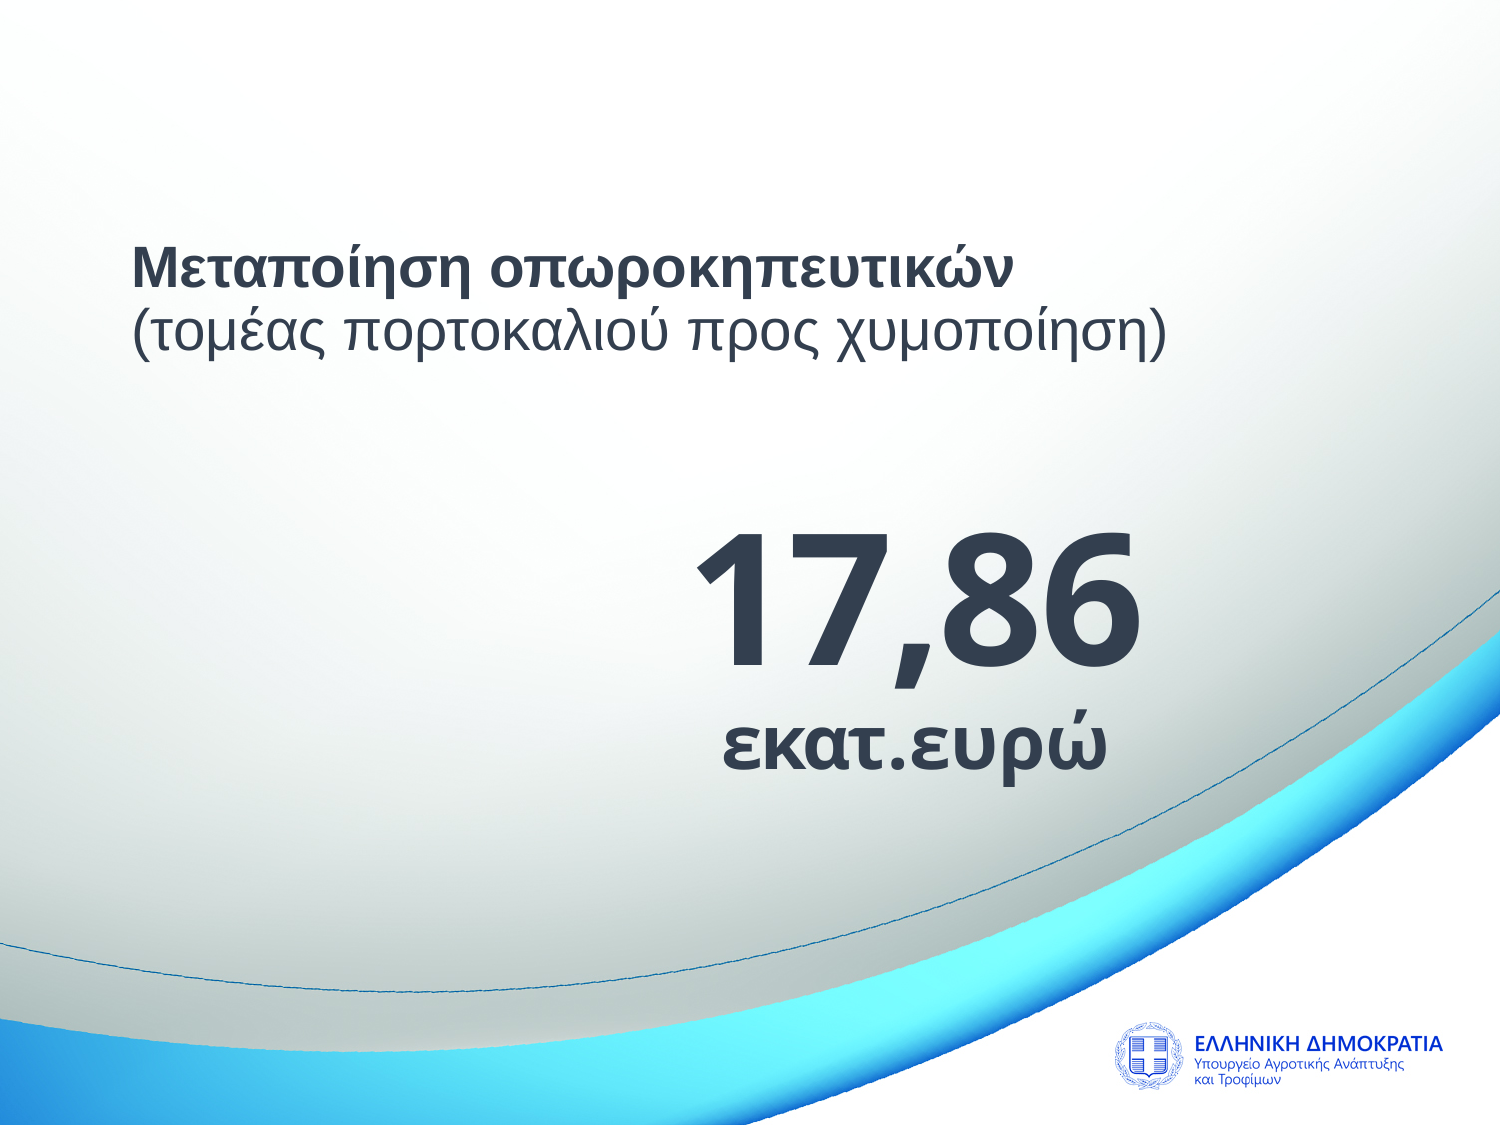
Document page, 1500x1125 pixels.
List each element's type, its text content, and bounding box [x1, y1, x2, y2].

subtitle 17,86 εκατ.ευρώ [503, 444, 1329, 849]
text_box Mεταποίηση οπωροκηπευτικών (τομέας πορτοκαλιού προς χυμοποίηση) [116, 98, 1384, 502]
picture [0, 0, 1500, 1125]
